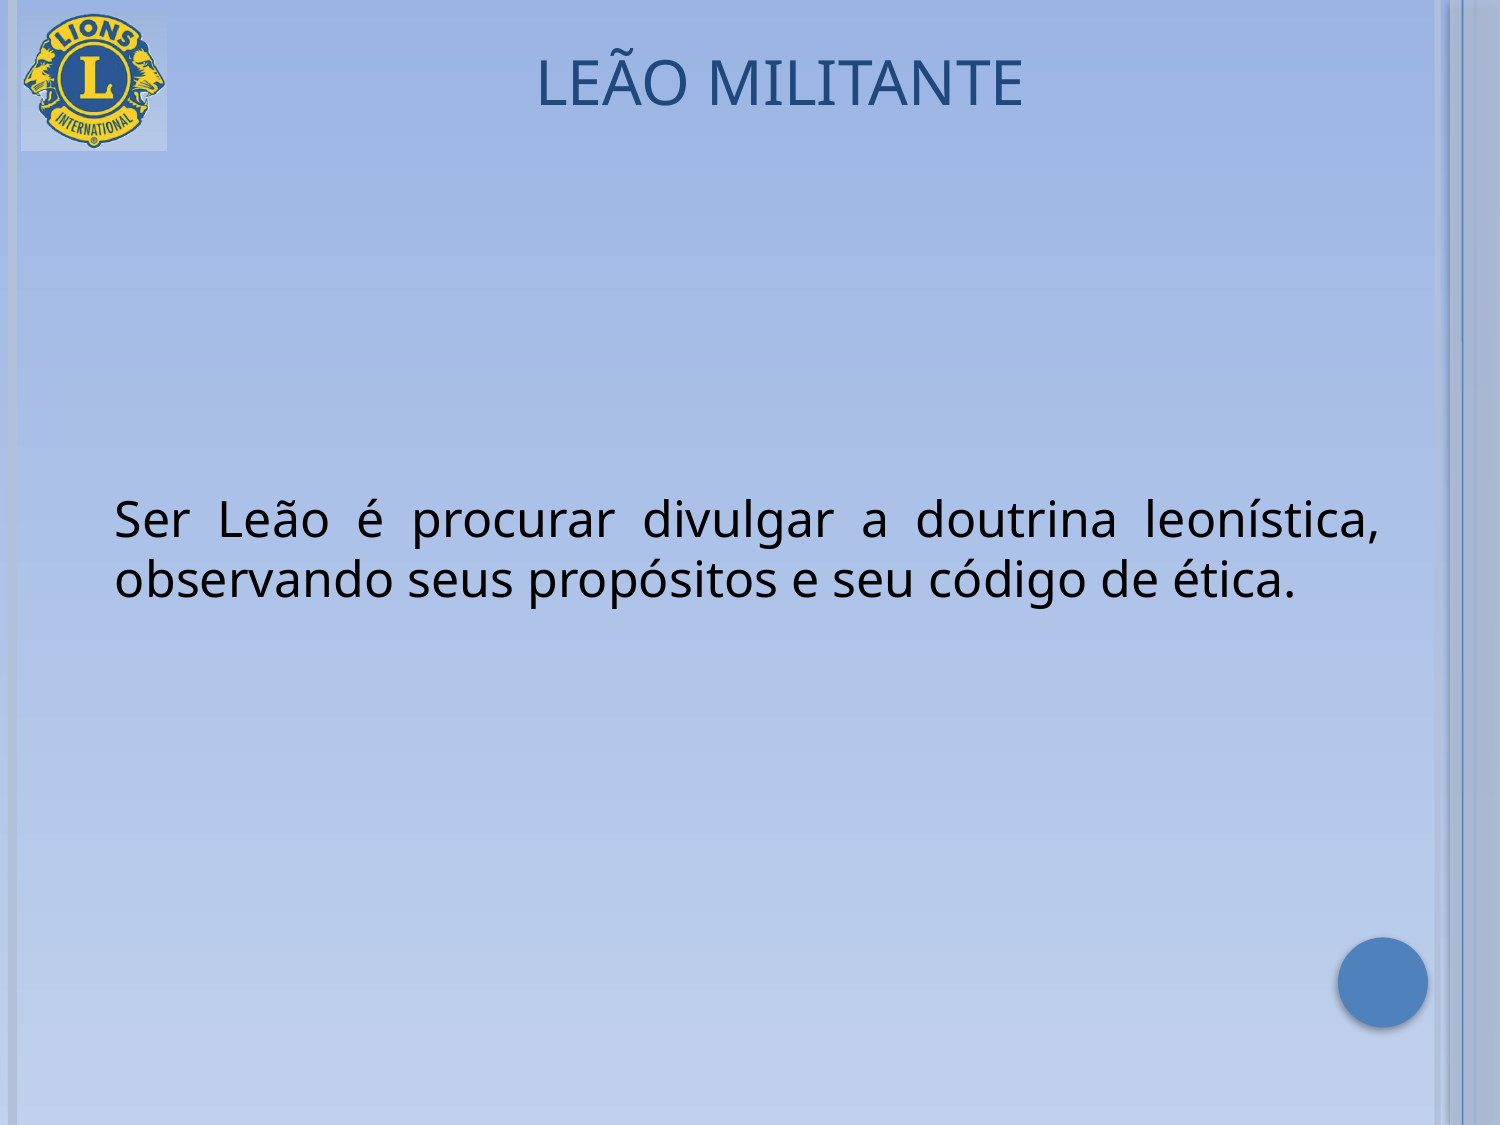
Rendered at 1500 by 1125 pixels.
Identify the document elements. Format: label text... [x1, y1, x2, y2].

list Ser Leão é procurar divulgar a doutrina leonística, observando seus propósitos e seu código de ética. [100, 479, 1397, 858]
title LEÃO MILITANTE [165, 0, 1396, 126]
picture [20, 11, 167, 152]
